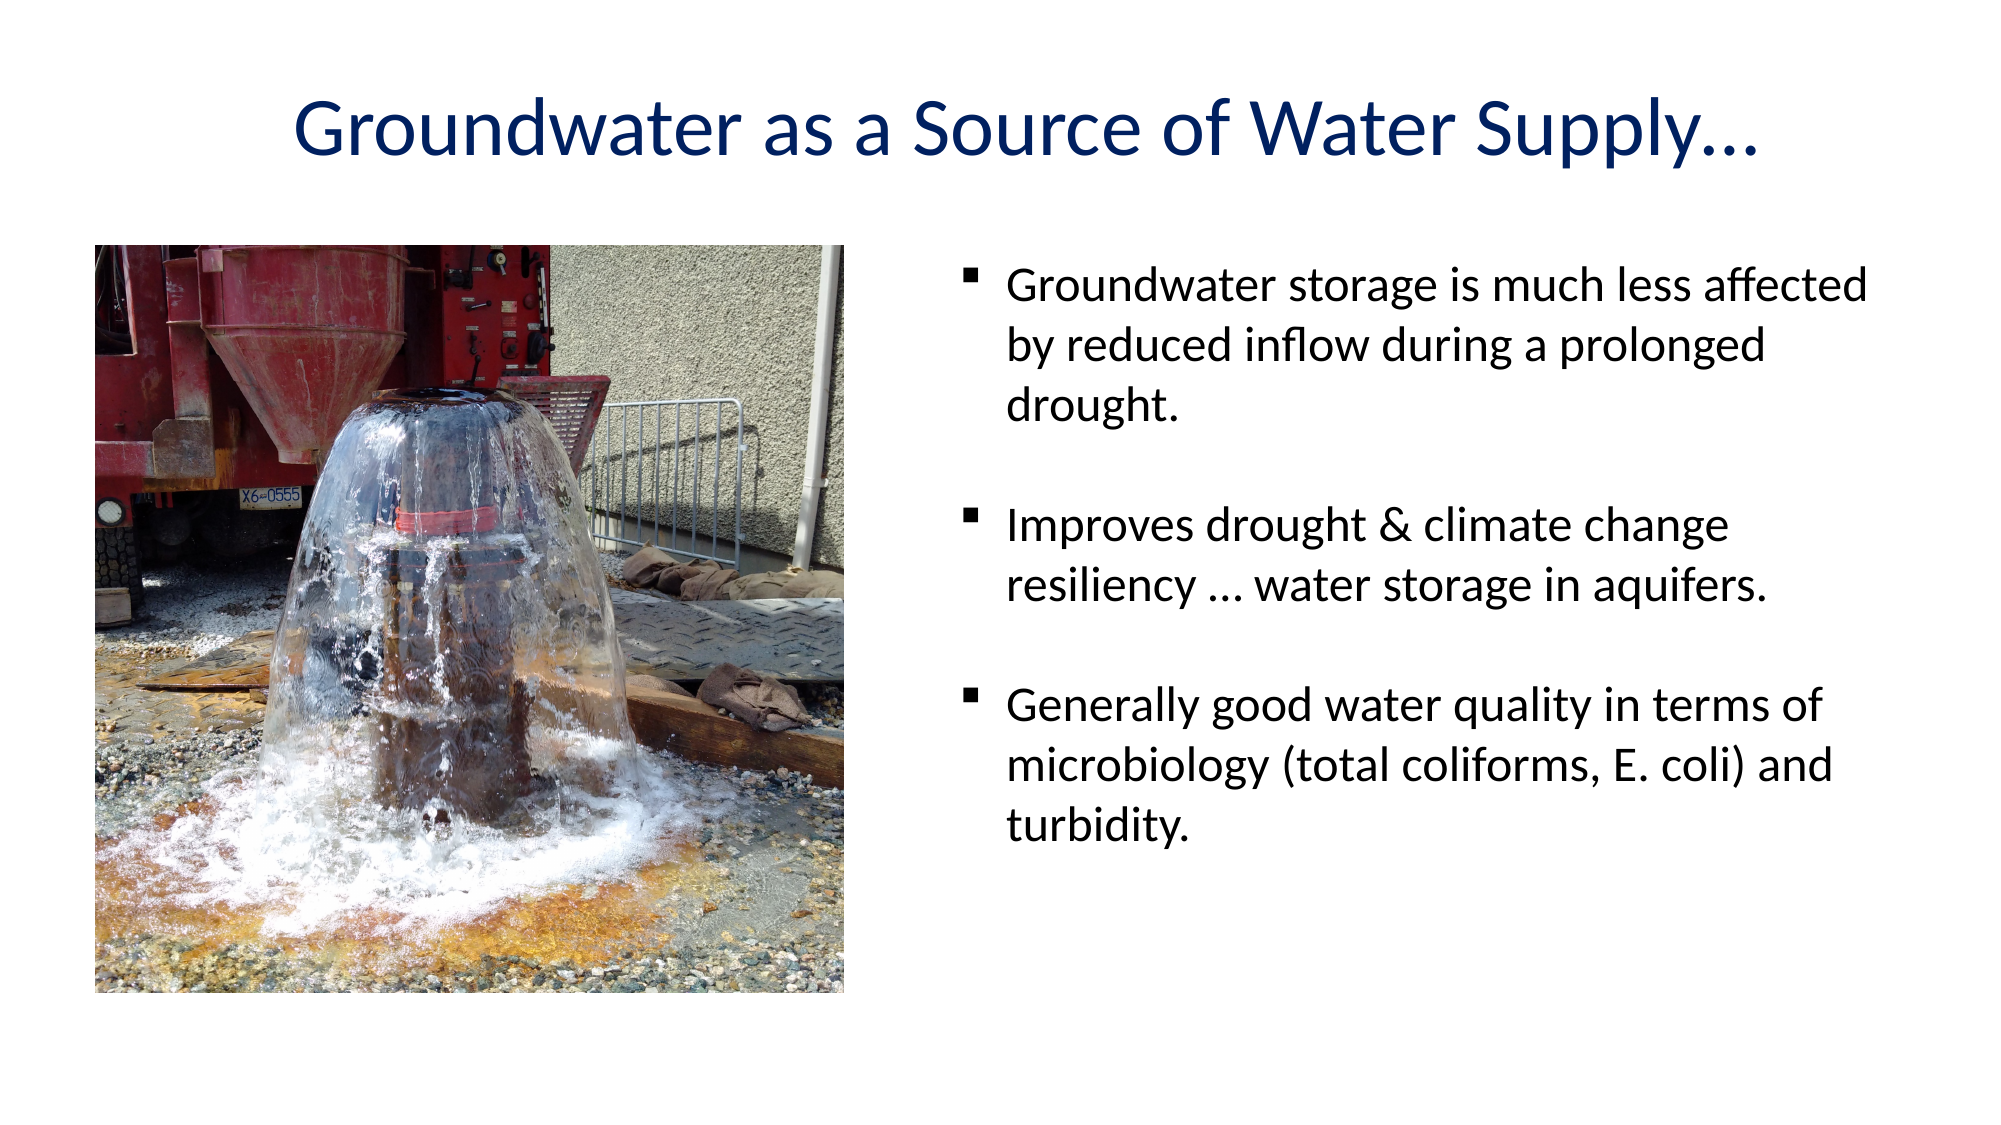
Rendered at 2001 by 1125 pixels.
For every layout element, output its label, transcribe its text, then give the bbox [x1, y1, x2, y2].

text_box Groundwater as a Source of Water Supply… [278, 64, 1841, 180]
text_box Groundwater storage is much less affected by reduced inflow during a prolonged drought. Improves drought & climate change resiliency … water storage in aquifers. Generally good water quality in terms of microbiology (total coliforms, E. coli) and turbidity. [944, 244, 1921, 859]
picture [94, 244, 845, 994]
